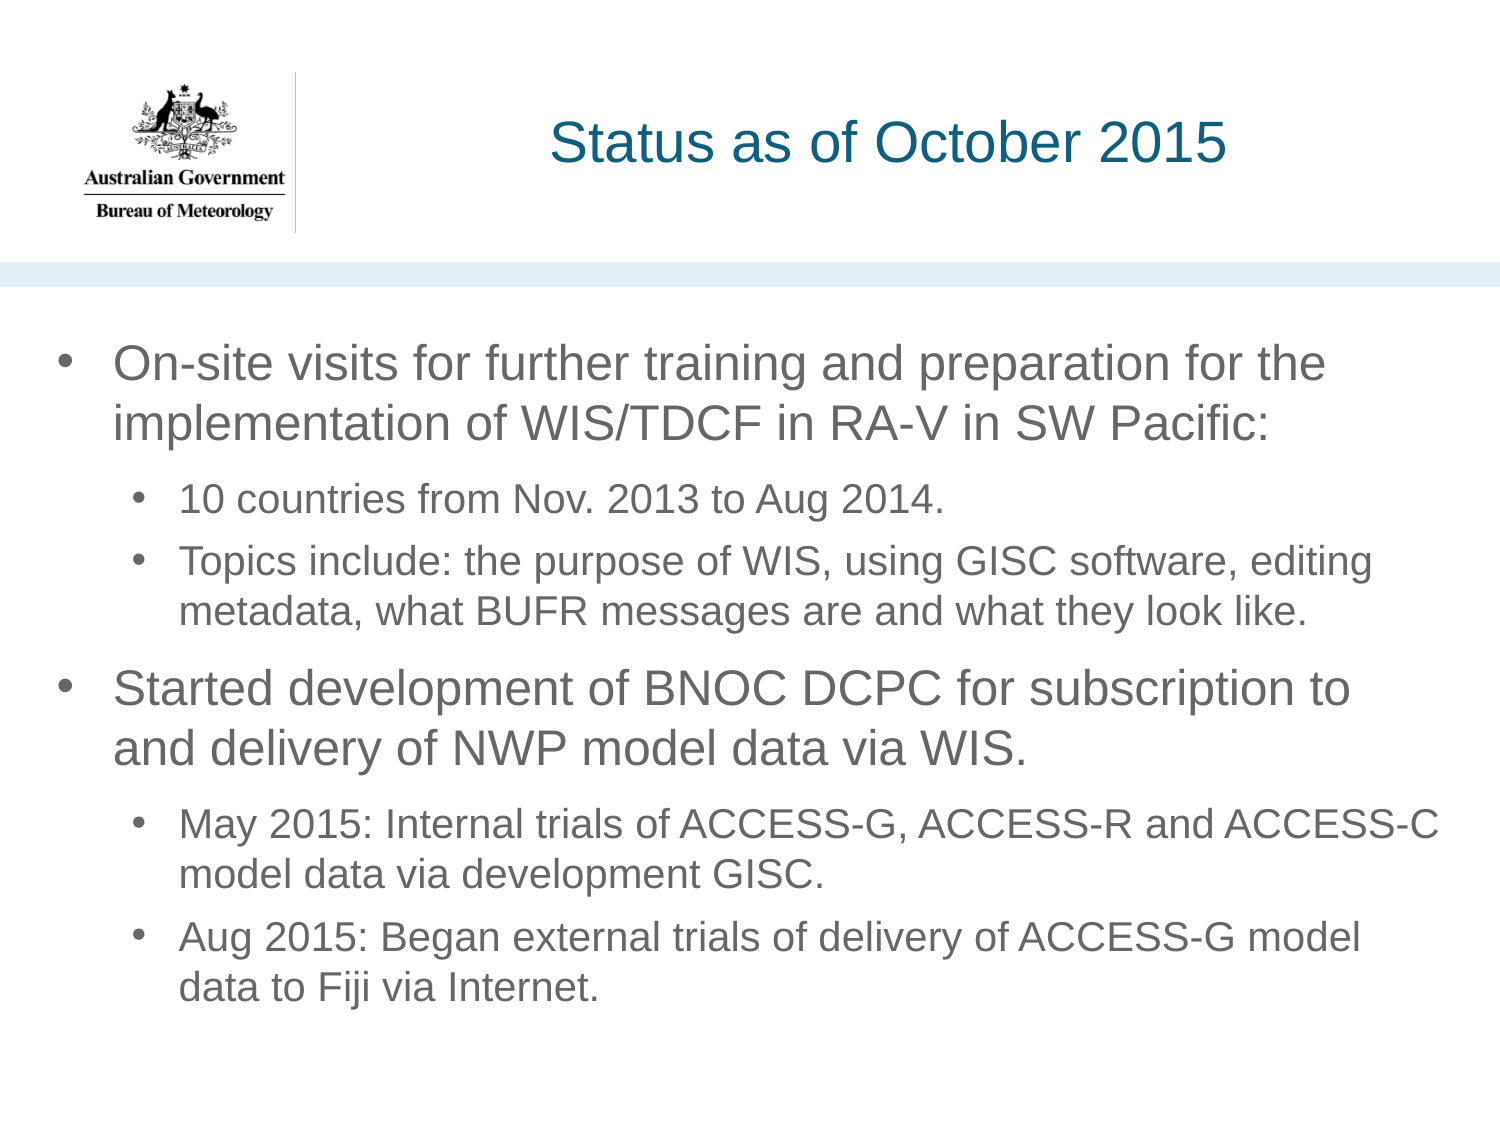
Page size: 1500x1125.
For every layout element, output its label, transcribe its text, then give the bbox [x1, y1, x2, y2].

picture [75, 72, 296, 233]
title Status as of October 2015 [353, 45, 1425, 233]
list On-site visits for further training and preparation for the implementation of WIS/TDCF in RA-V in SW Pacific: 10 countries from Nov. 2013 to Aug 2014. Topics include: the purpose of WIS, using GISC software, editing metadata, what BUFR messages are and what they look like. Started development of BNOC DCPC for subscription to and delivery of NWP model data via WIS. May 2015: Internal trials of ACCESS-G, ACCESS-R and ACCESS-C model data via development GISC. Aug 2015: Began external trials of delivery of ACCESS-G model data to Fiji via Internet. [41, 322, 1459, 1091]
picture [0, 262, 1500, 287]
